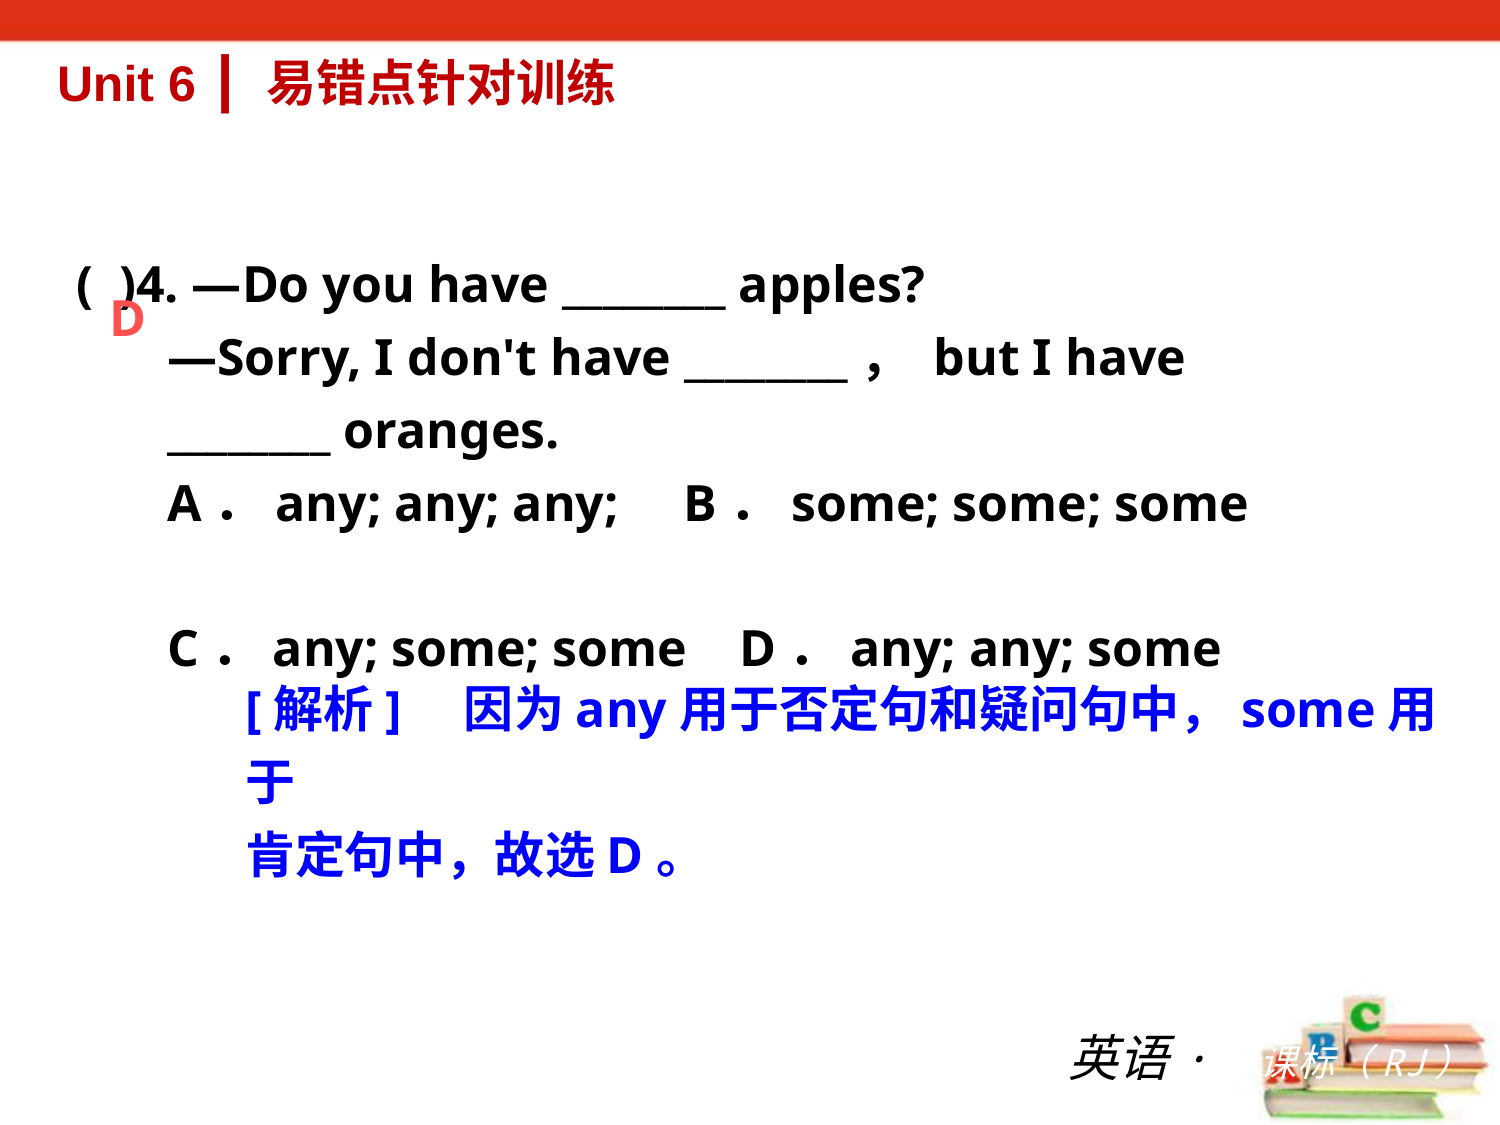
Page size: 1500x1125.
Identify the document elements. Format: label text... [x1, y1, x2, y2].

picture [0, 0, 1500, 1125]
text_box [解析] 因为any用于否定句和疑问句中，some用于 肯定句中，故选D。 [230, 657, 1459, 891]
text_box D [94, 278, 162, 354]
text_box ( )4. —Do you have ________ apples? —Sorry, I don't have ________， but I have ________ oranges. A．any; any; any; B．some; some; some C．any; some; some D．any; any; some [17, 231, 1388, 758]
text_box 英语·新课标（RJ） [1053, 1019, 1488, 1095]
text_box Unit 6 ┃ 易错点针对训练 [42, 44, 632, 120]
